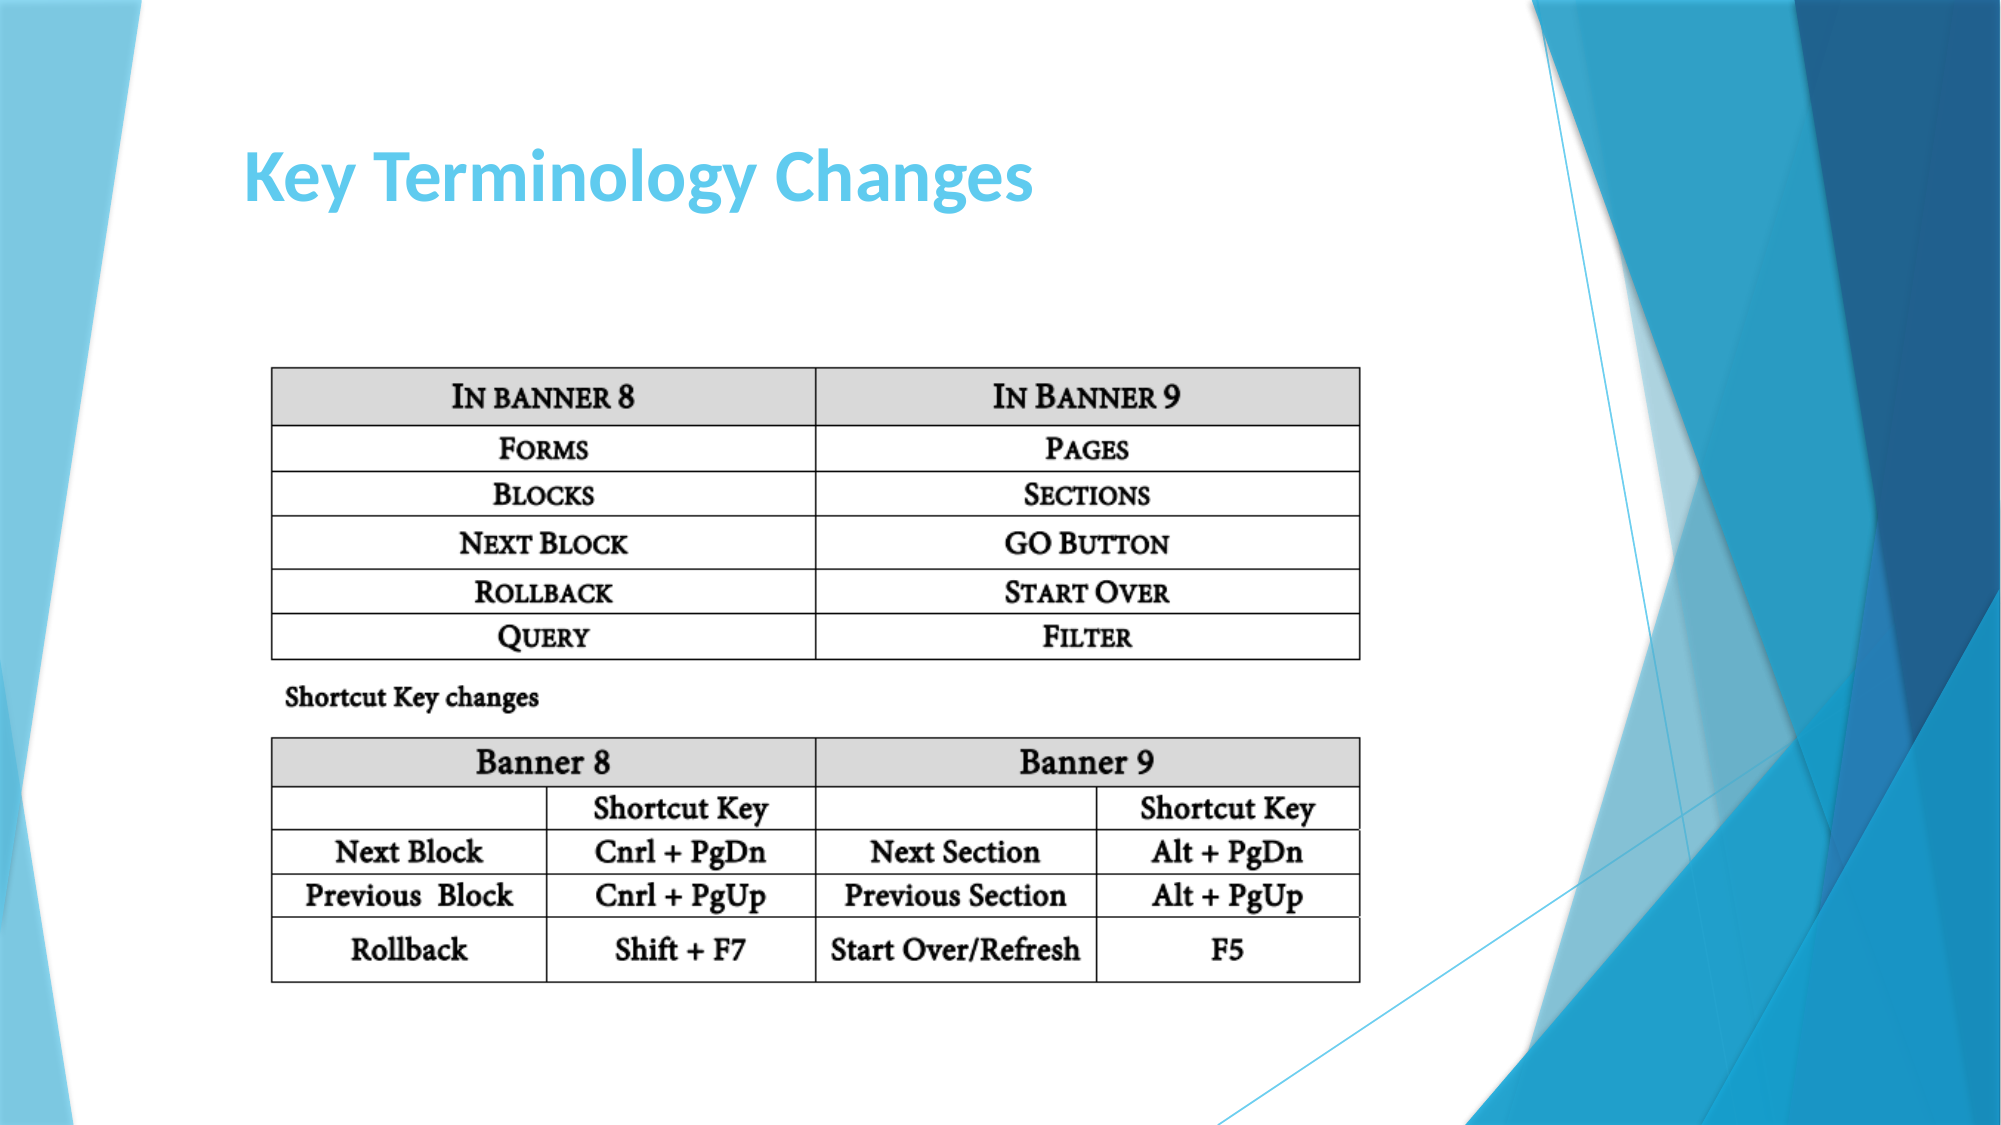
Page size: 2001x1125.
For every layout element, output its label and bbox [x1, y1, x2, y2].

list [255, 353, 1378, 992]
text_box [0, 0, 2000, 1125]
